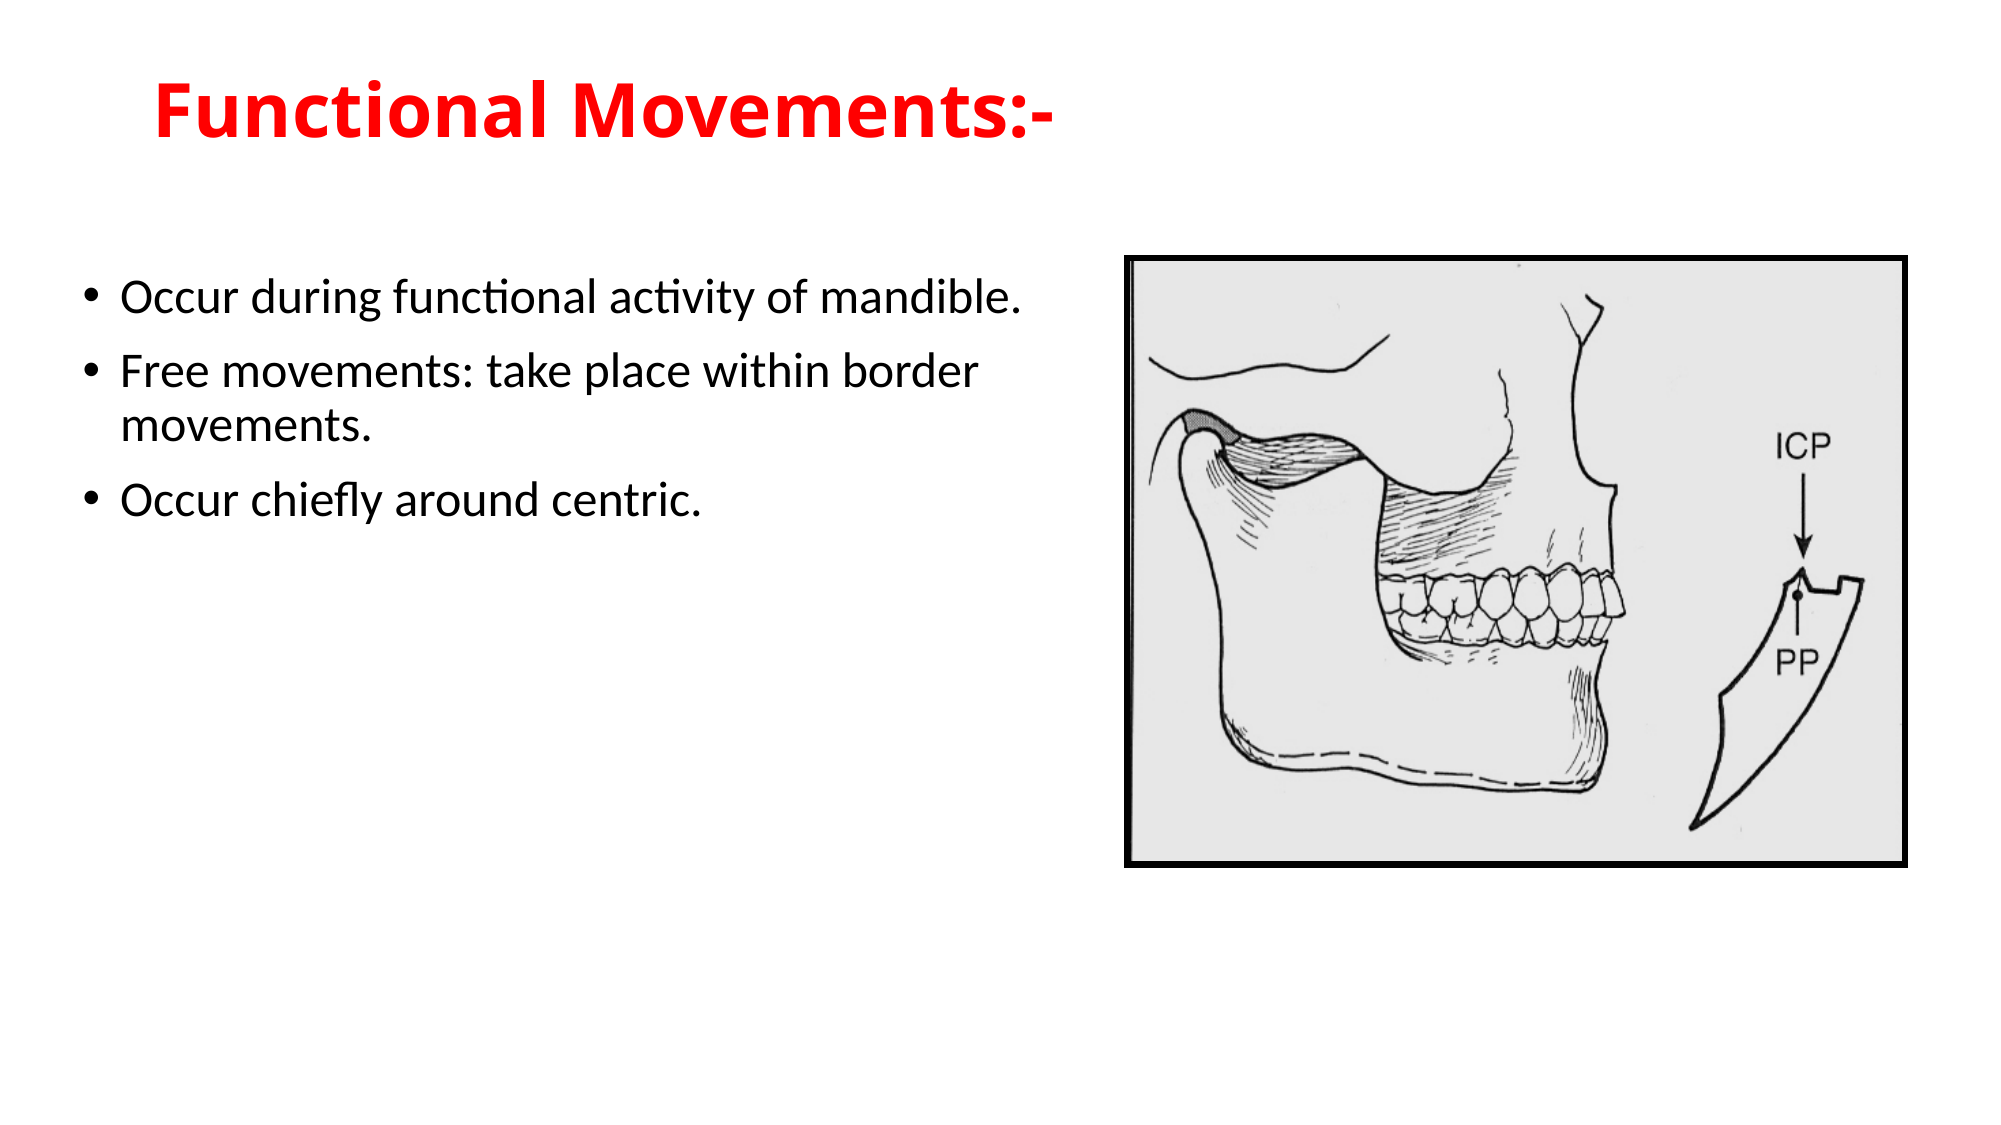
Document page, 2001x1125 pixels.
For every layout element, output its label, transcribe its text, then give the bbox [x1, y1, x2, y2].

picture [1130, 260, 1902, 862]
list Occur during functional activity of mandible. Free movements: take place within border movements. Occur chiefly around centric. [67, 262, 1072, 588]
title Functional Movements:- [137, 59, 1863, 278]
